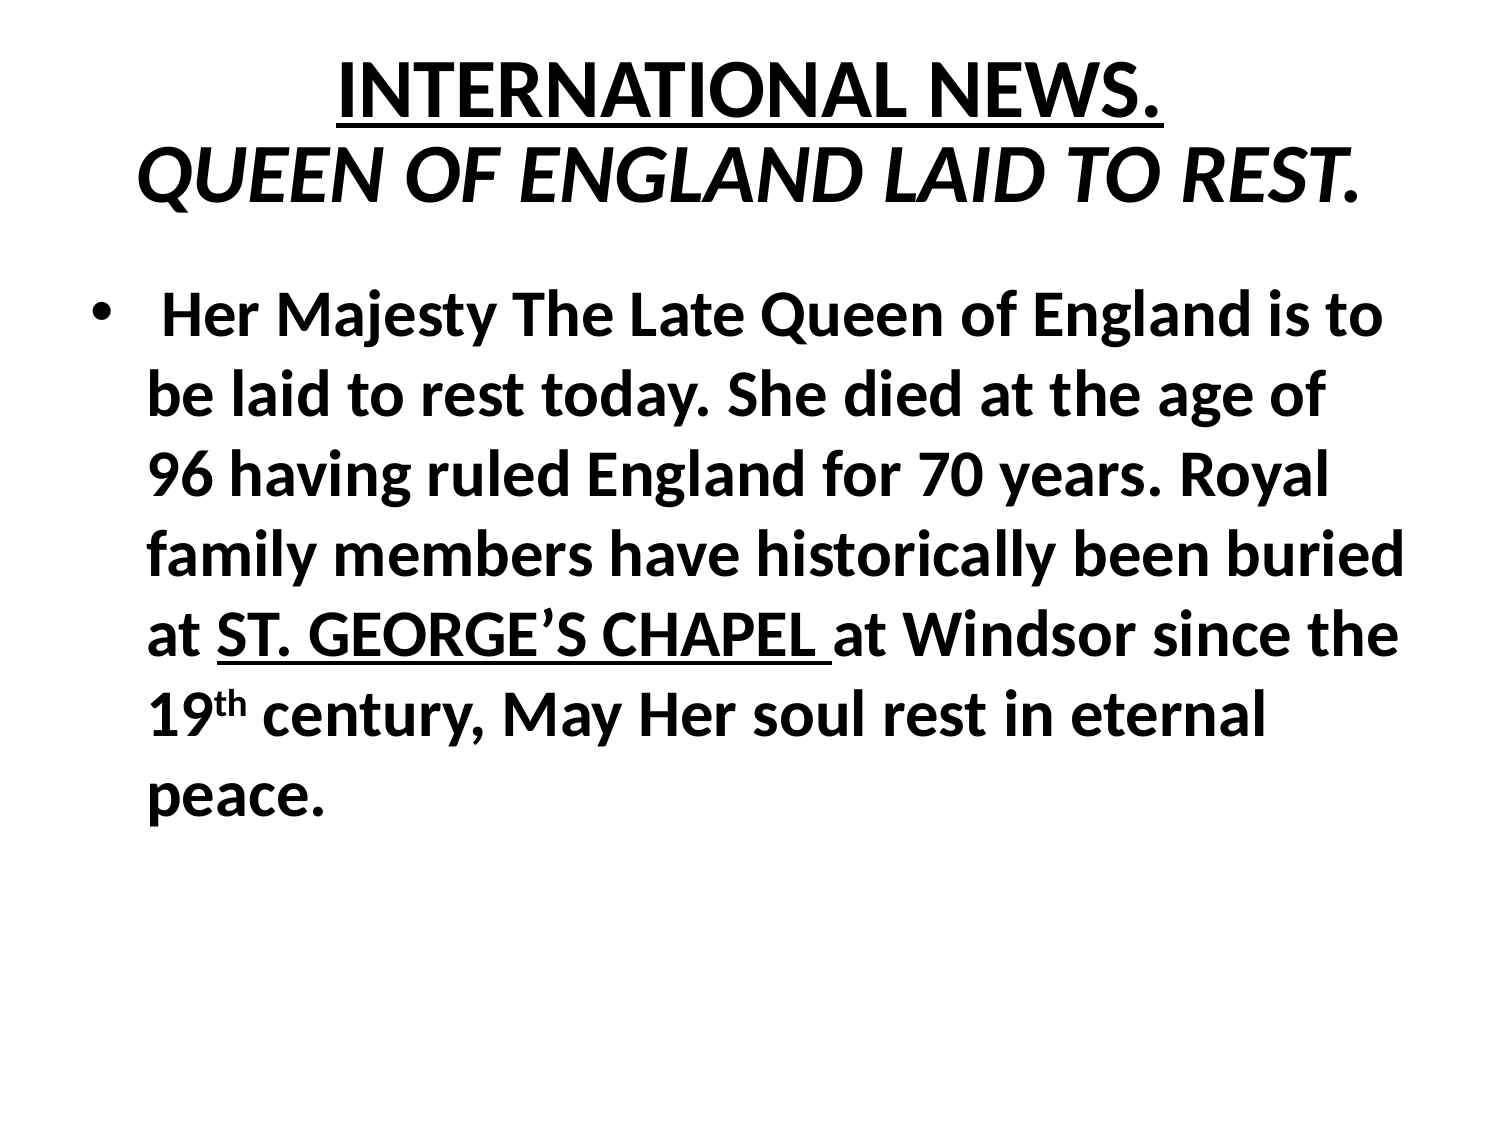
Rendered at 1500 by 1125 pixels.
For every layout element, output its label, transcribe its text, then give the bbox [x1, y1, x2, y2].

title INTERNATIONAL NEWS. QUEEN OF ENGLAND LAID TO REST. [75, 45, 1425, 233]
list Her Majesty The Late Queen of England is to be laid to rest today. She died at the age of 96 having ruled England for 70 years. Royal family members have historically been buried at ST. GEORGE’S CHAPEL at Windsor since the 19th century, May Her soul rest in eternal peace. [75, 262, 1425, 1005]
